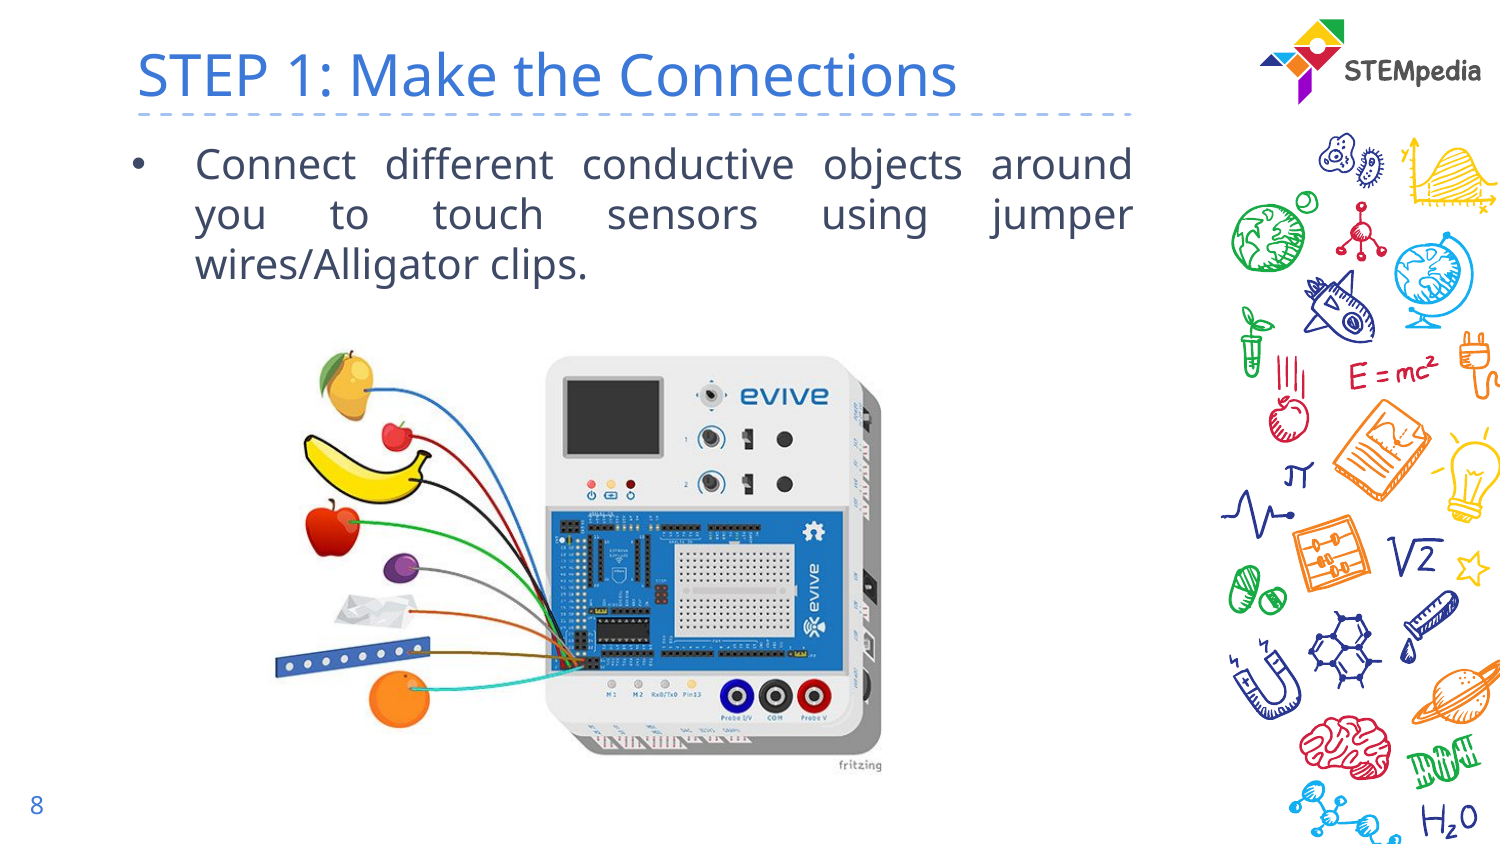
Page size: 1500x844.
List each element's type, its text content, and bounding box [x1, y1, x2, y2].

list Connect different conductive objects around you to touch sensors using jumper wires/Alligator clips. [104, 122, 1149, 792]
title STEP 1: Make the Connections [122, 0, 1130, 122]
slide_number 8 [14, 774, 105, 840]
picture [267, 324, 882, 775]
